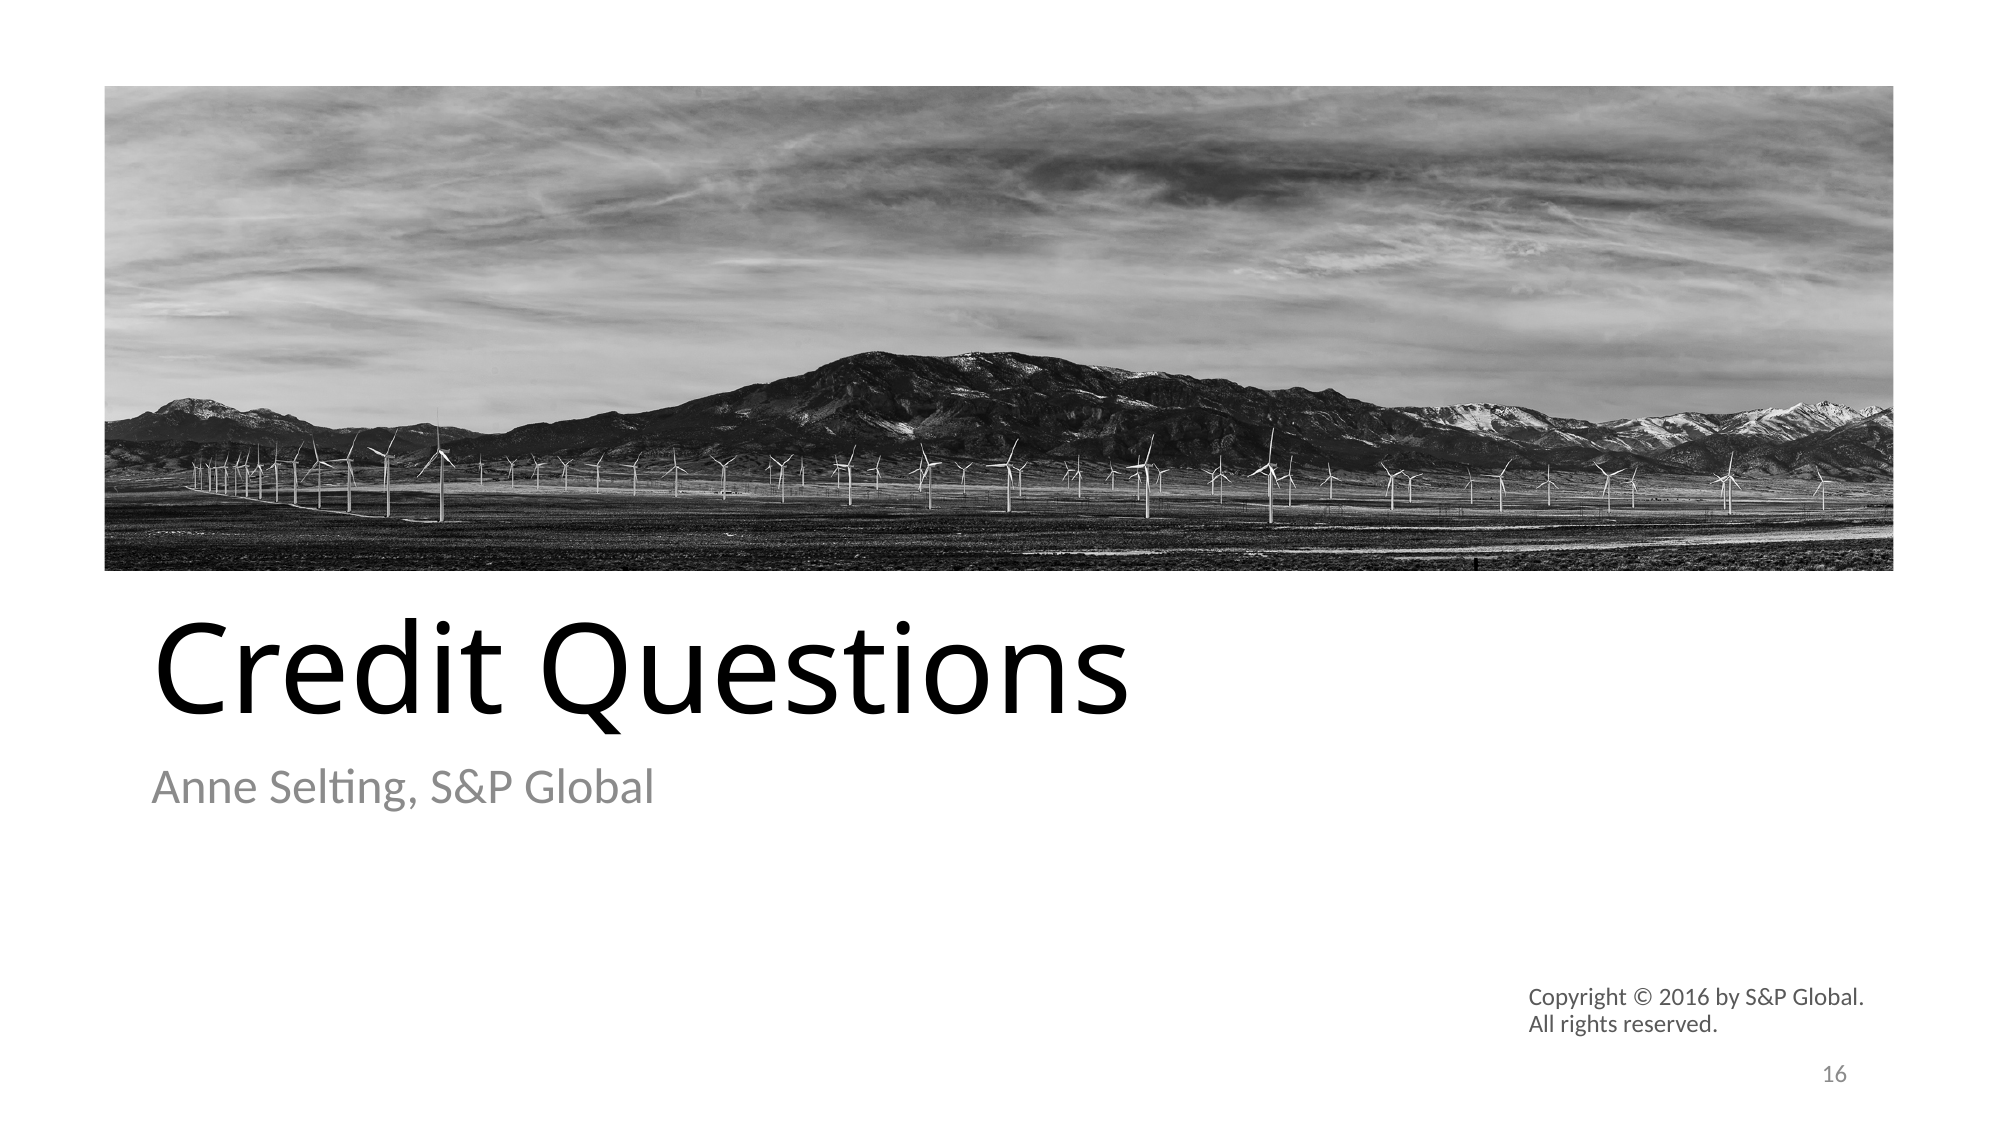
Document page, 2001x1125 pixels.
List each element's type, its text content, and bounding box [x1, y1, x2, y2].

picture [104, 86, 1894, 571]
title Credit Questions [136, 571, 1862, 749]
slide_number 16 [1412, 1042, 1863, 1103]
list Anne Selting, S&P Global [136, 752, 1862, 999]
text_box Copyright © 2016 by S&P Global. All rights reserved. [1514, 976, 1917, 1057]
